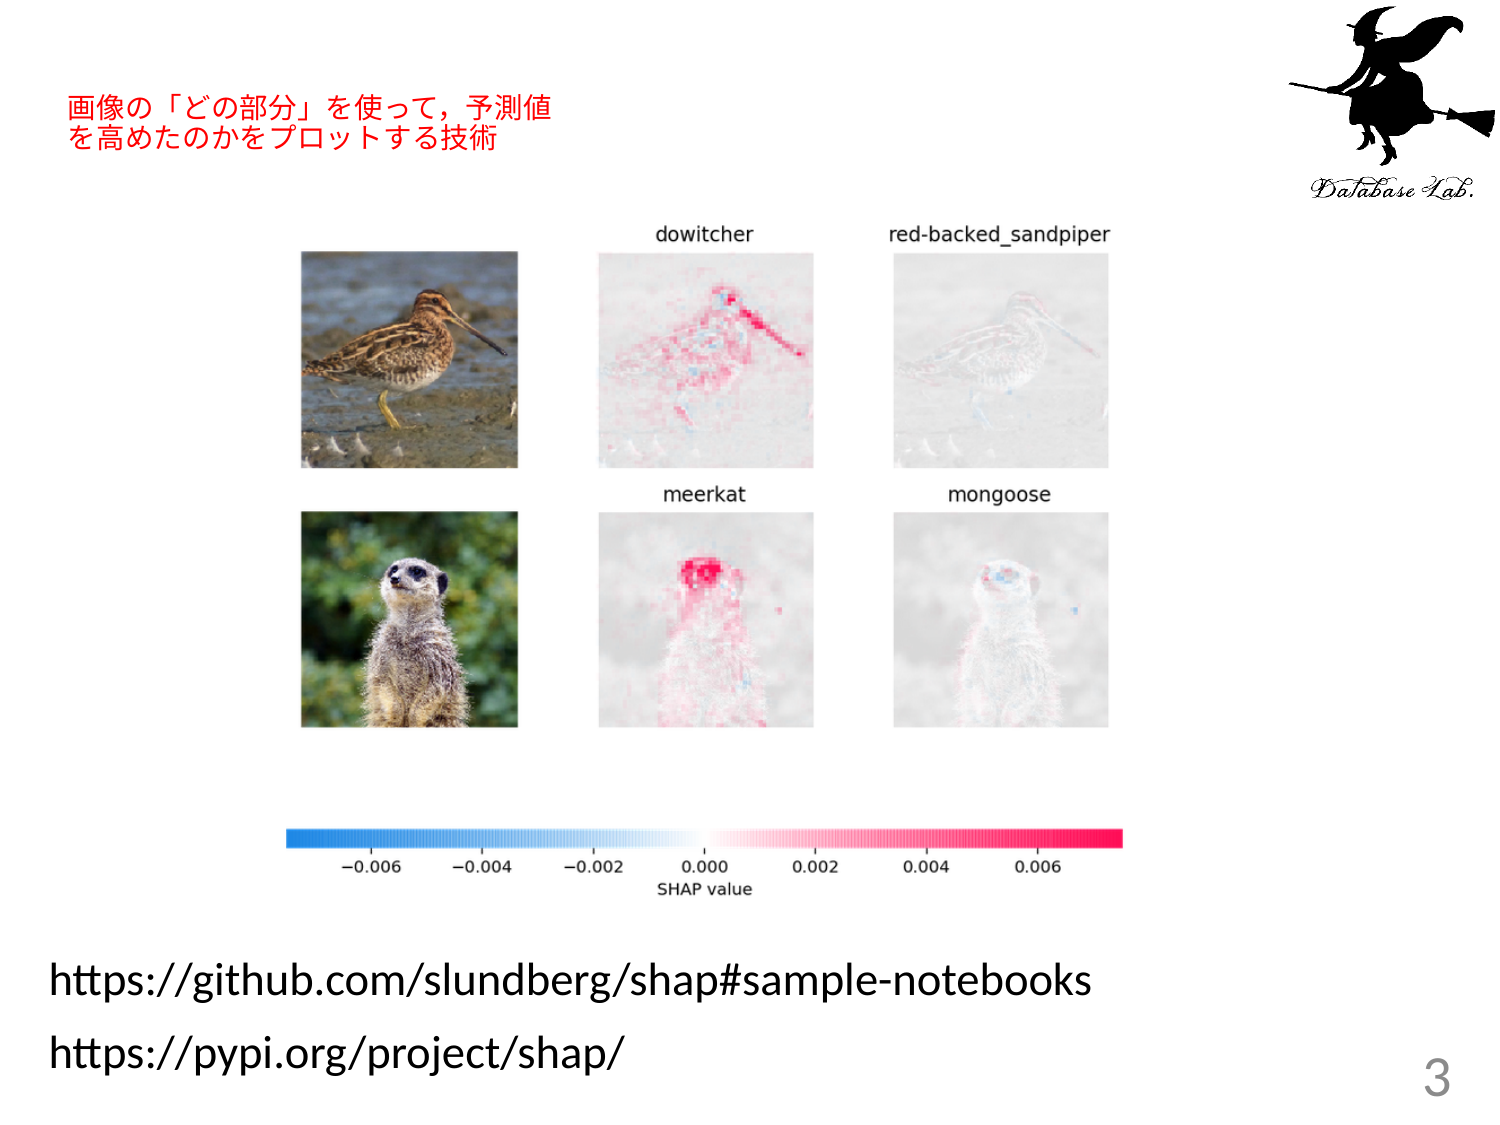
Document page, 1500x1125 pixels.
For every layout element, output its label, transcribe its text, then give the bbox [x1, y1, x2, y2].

title 画像の「どの部分」を使って，予測値 を高めたのかをプロットする技術 [52, 85, 1441, 163]
slide_number 3 [1129, 1042, 1467, 1103]
picture [1284, 2, 1499, 204]
list https://github.com/slundberg/shap#sample-notebooks https://pypi.org/project/shap/ [33, 941, 1422, 1086]
picture [232, 205, 1175, 919]
